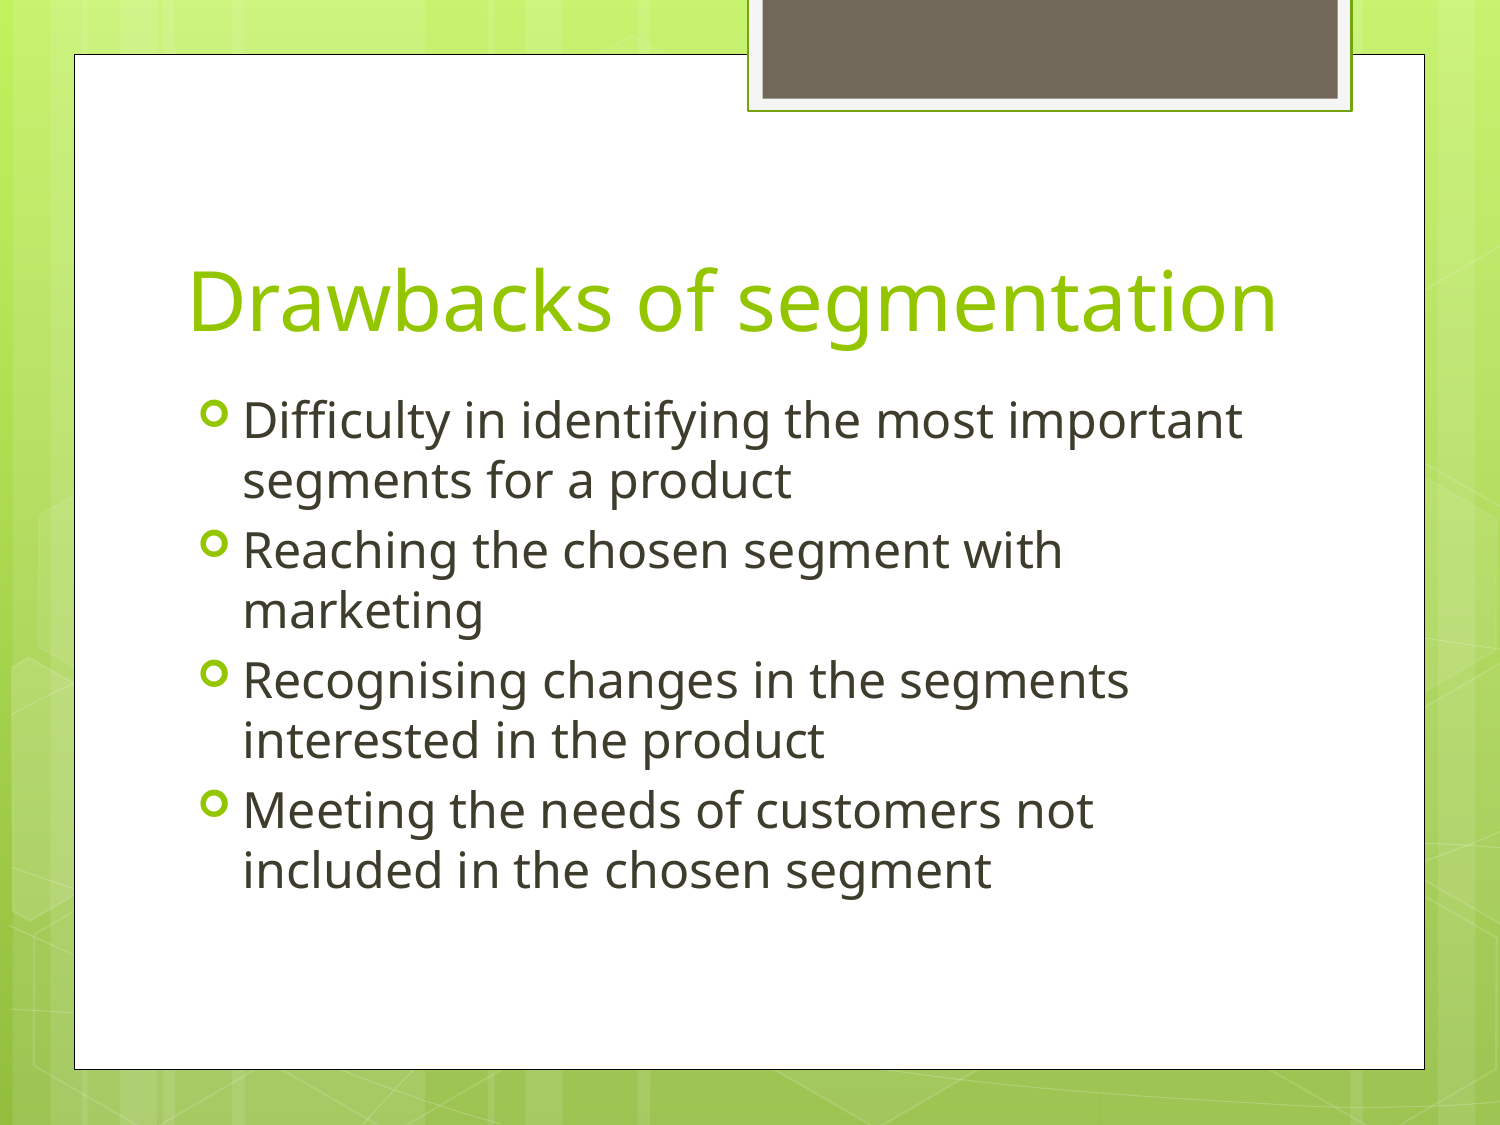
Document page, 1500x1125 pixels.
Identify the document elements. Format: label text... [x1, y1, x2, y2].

list Difficulty in identifying the most important segments for a product Reaching the chosen segment with marketing Recognising changes in the segments interested in the product Meeting the needs of customers not included in the chosen segment [171, 381, 1283, 957]
title Drawbacks of segmentation [171, 168, 1324, 357]
